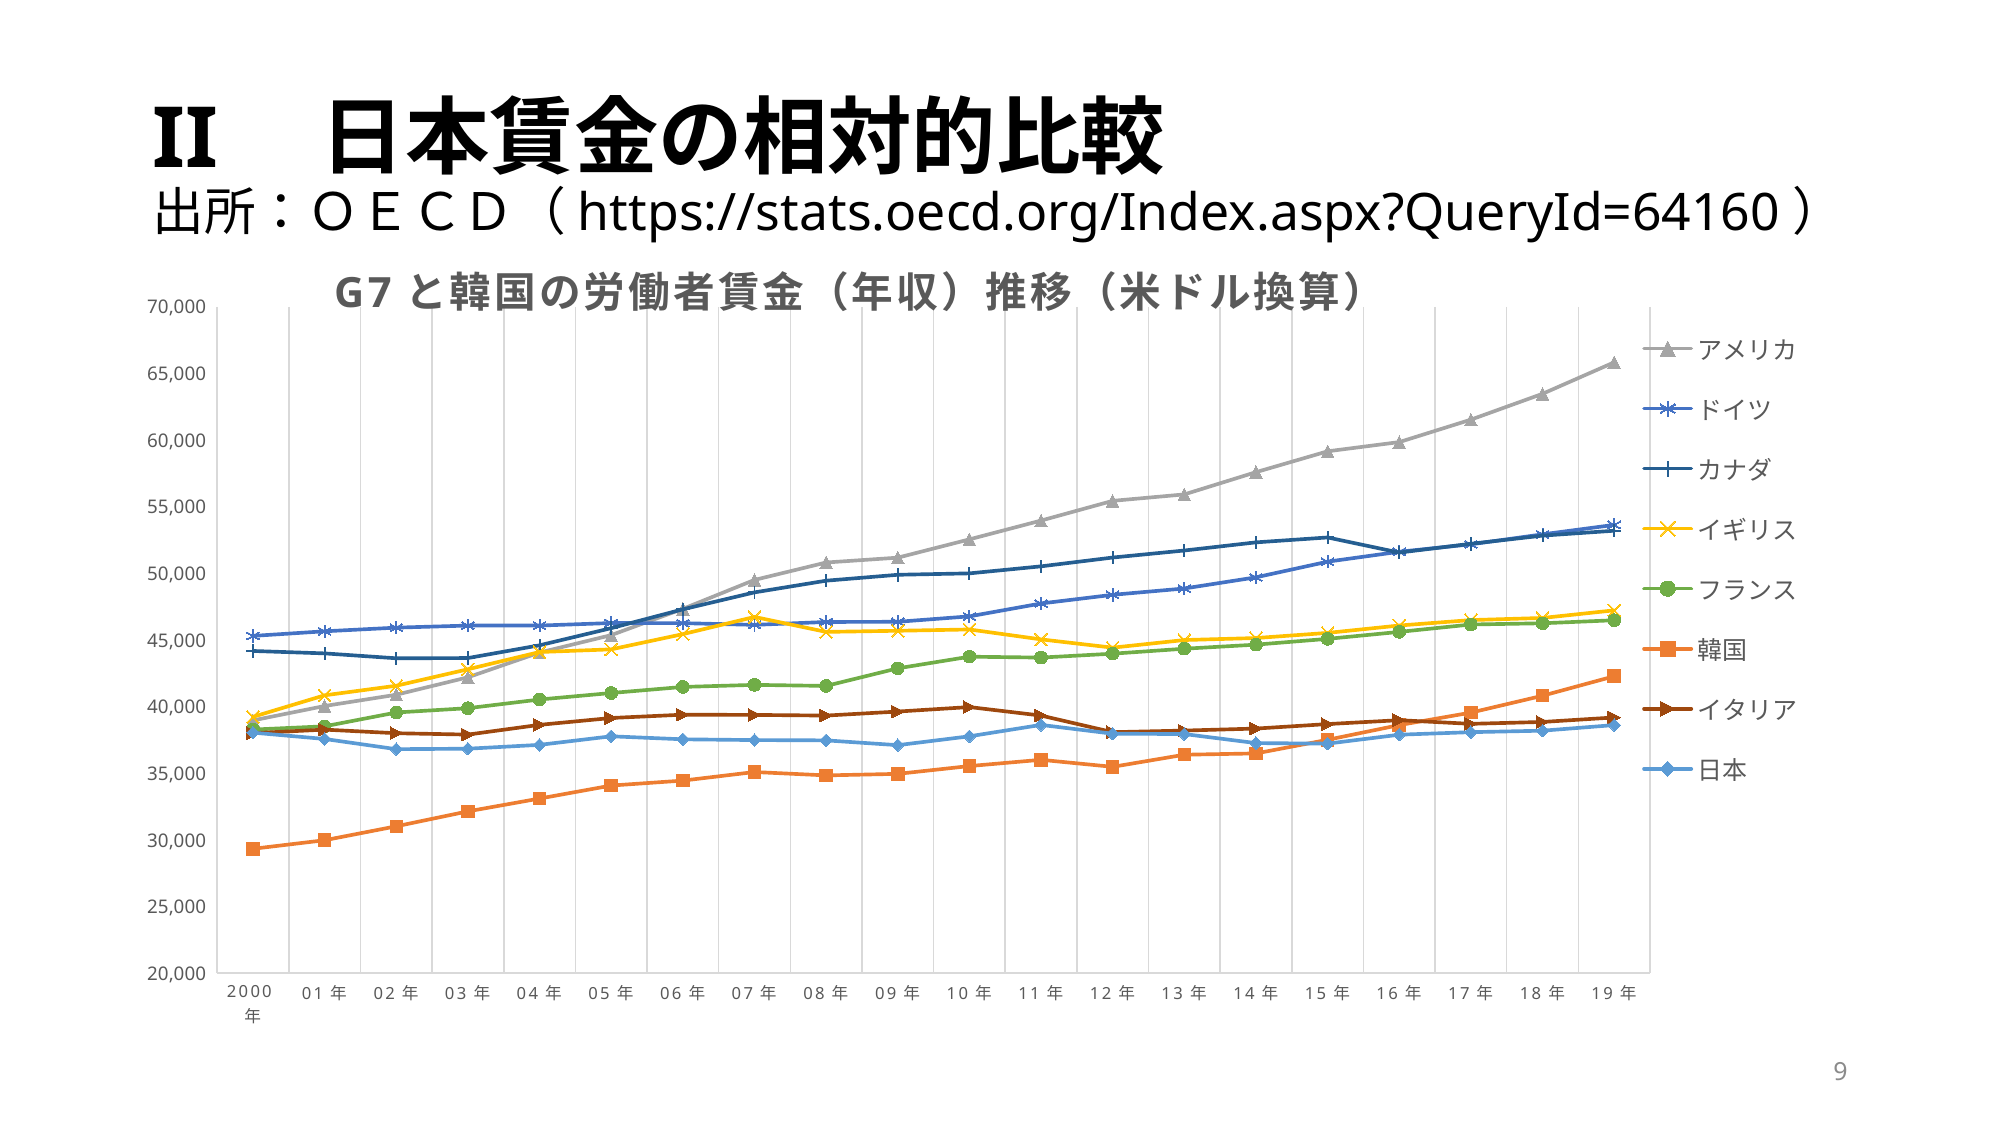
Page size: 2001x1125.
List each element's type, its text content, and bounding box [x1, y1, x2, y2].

chart [122, 239, 1848, 1028]
slide_number 9 [1412, 1042, 1863, 1103]
title II 日本賃金の相対的比較 出所：ＯＥＣＤ（https://stats.oecd.org/Index.aspx?QueryId=64160） [137, 59, 1863, 278]
